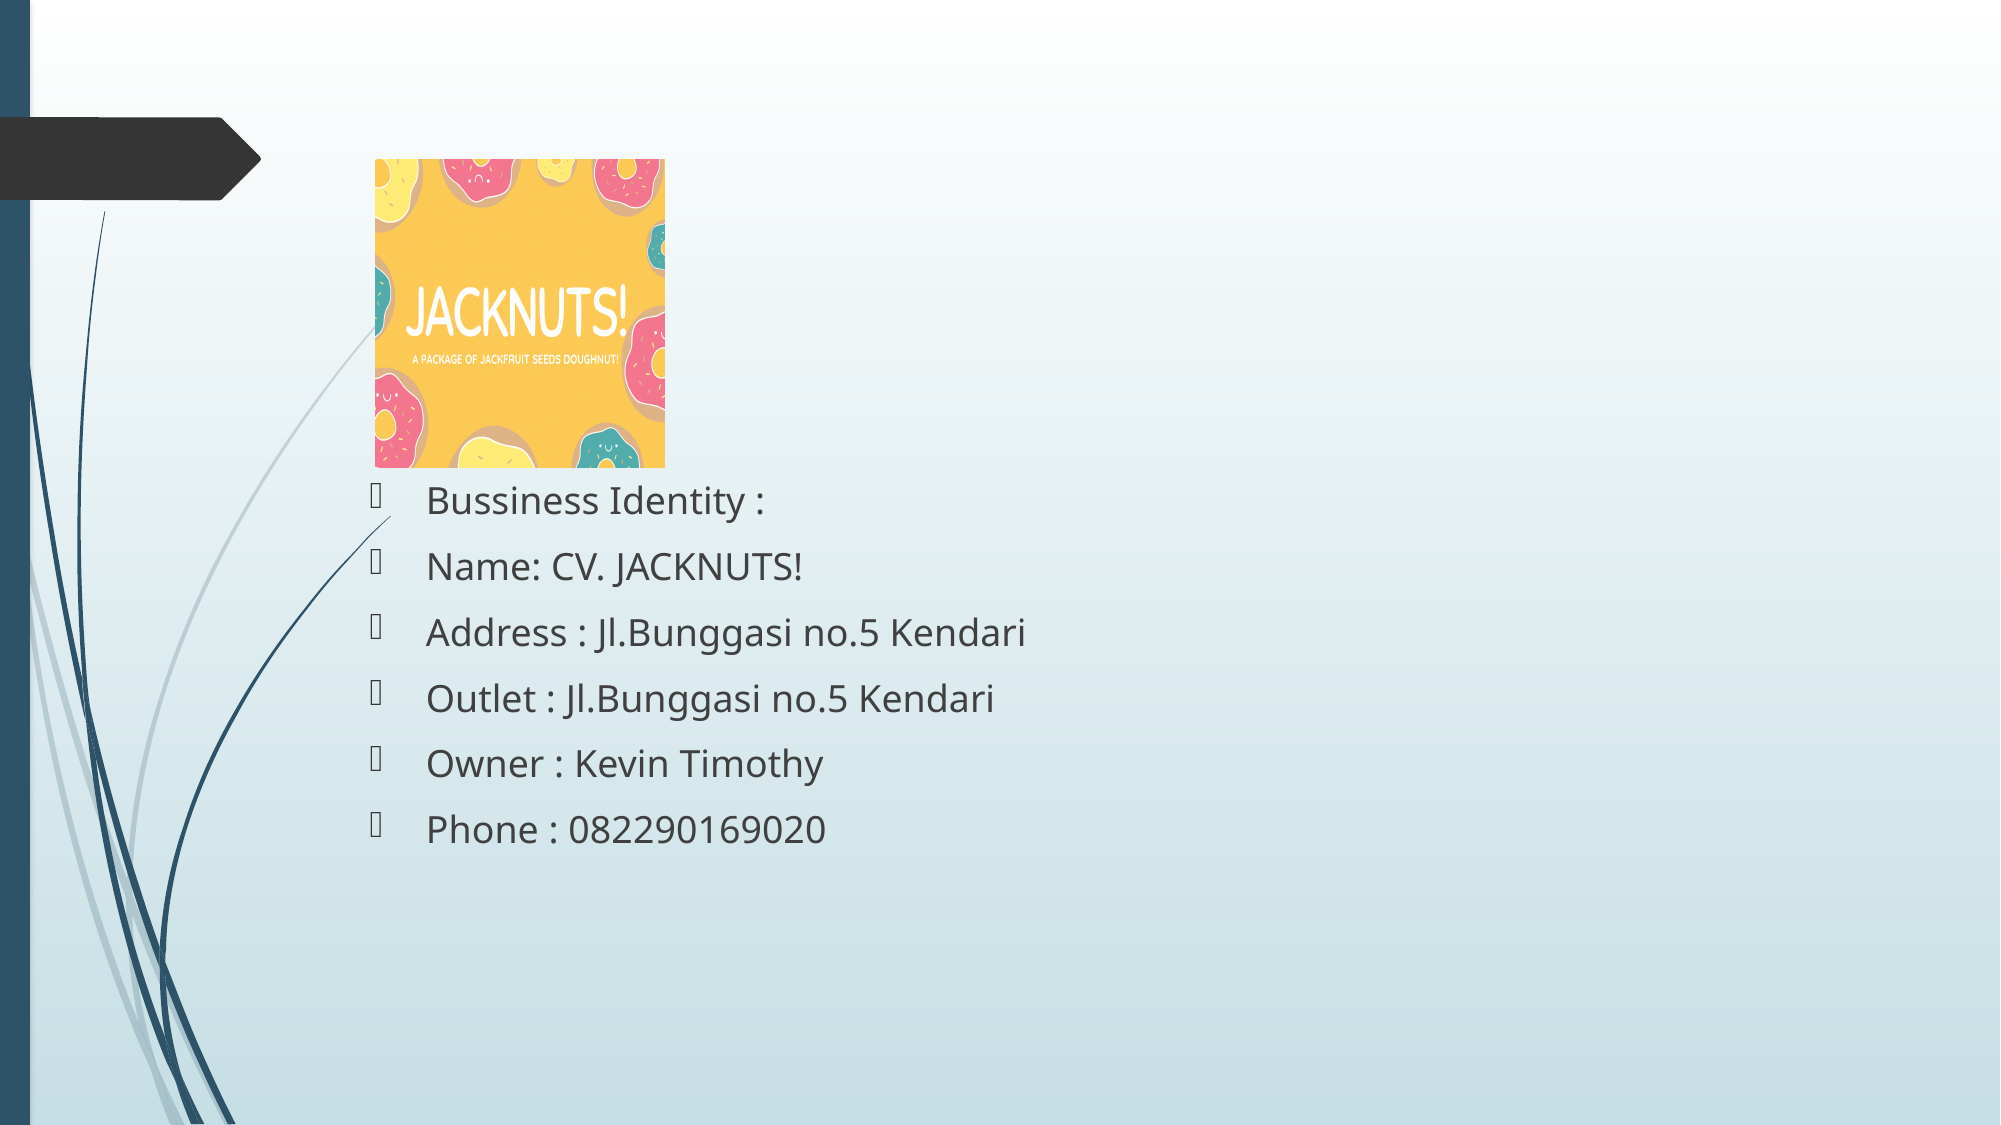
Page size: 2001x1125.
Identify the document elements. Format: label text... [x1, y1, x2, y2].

list Bussiness Identity : Name: CV. JACKNUTS! Address : Jl.Bunggasi no.5 Kendari Outlet : Jl.Bunggasi no.5 Kendari Owner : Kevin Timothy Phone : 082290169020 [354, 140, 1888, 970]
picture [375, 159, 665, 468]
